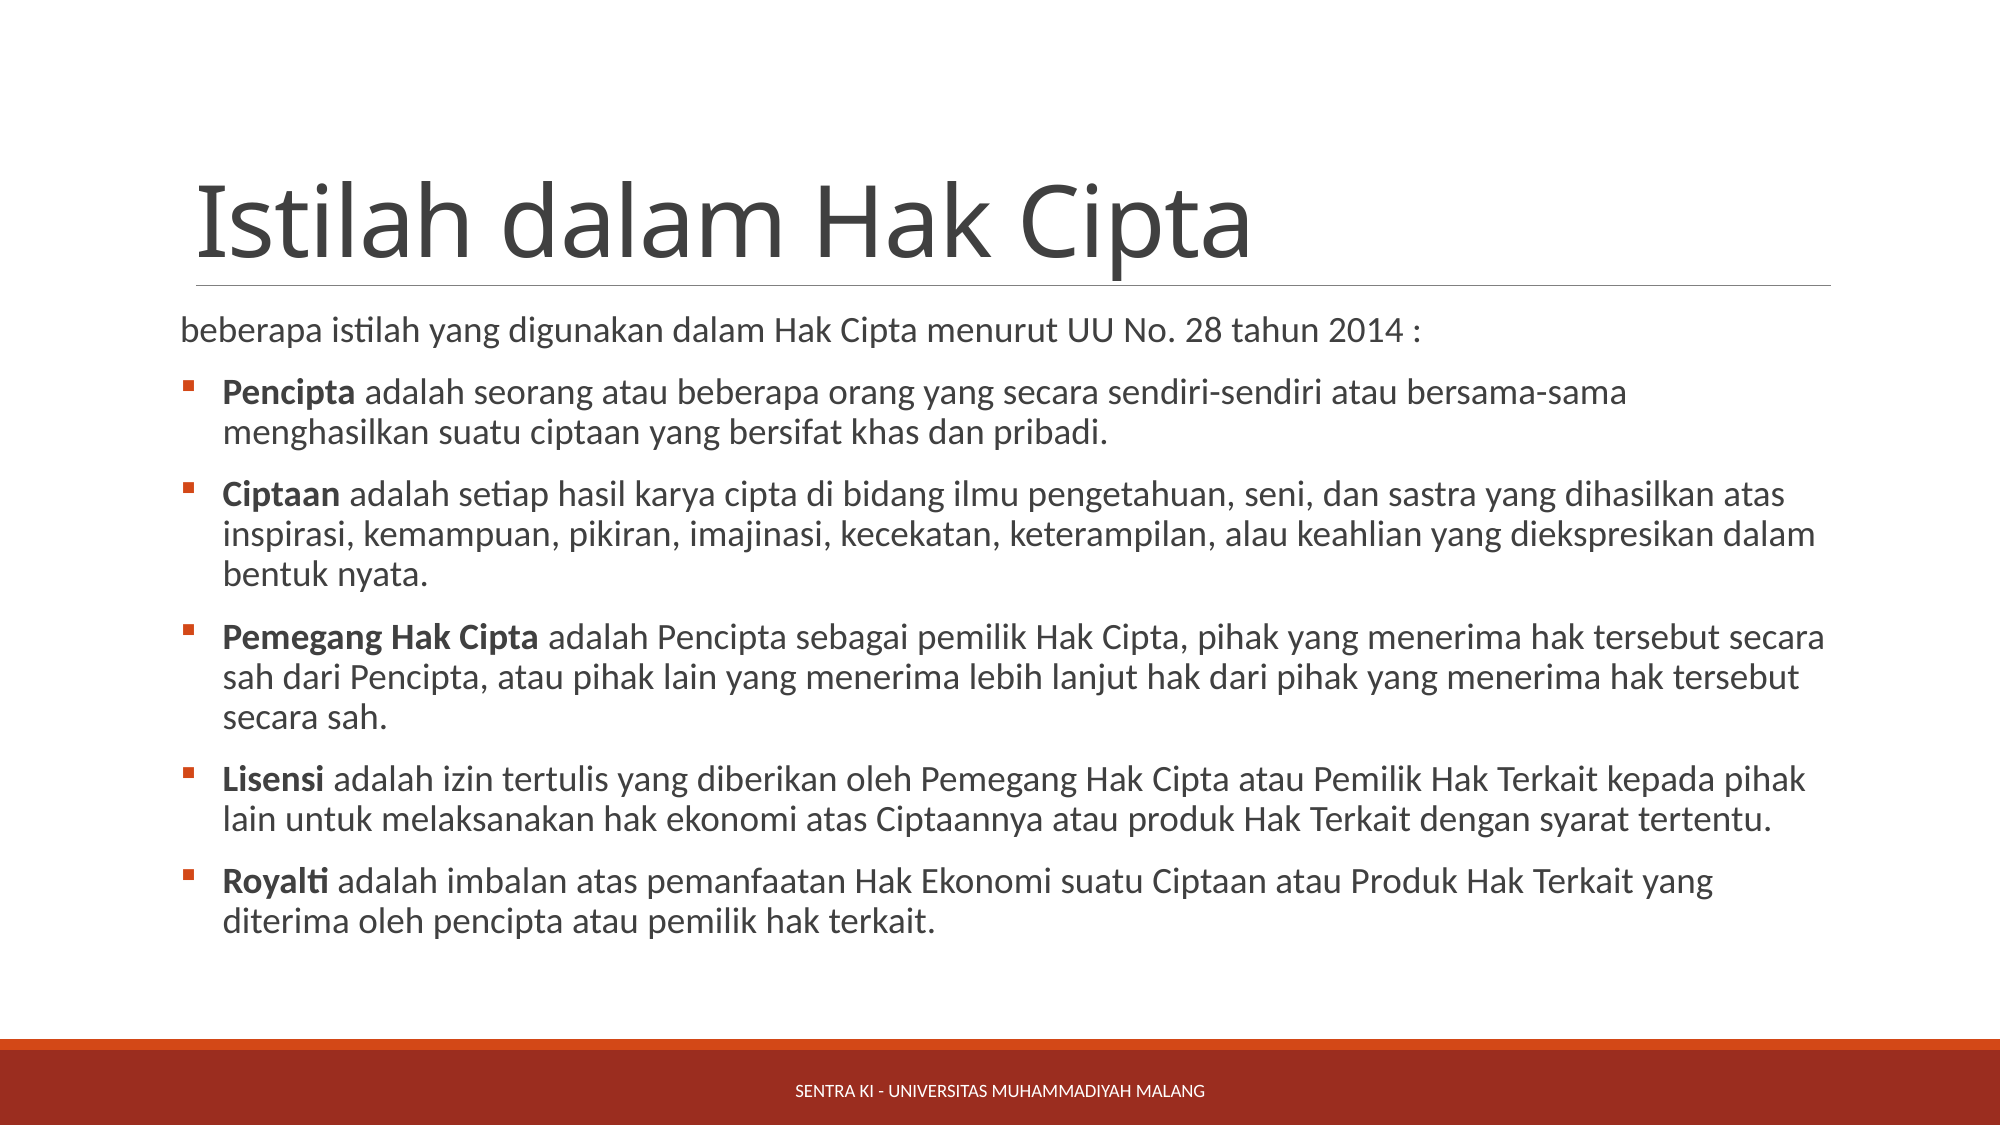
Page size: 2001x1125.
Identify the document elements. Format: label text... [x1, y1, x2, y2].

title Istilah dalam Hak Cipta [180, 47, 1830, 285]
footer Sentra KI - Universitas Muhammadiyah Malang [604, 1059, 1396, 1120]
list beberapa istilah yang digunakan dalam Hak Cipta menurut UU No. 28 tahun 2014 : Pencipta adalah seorang atau beberapa orang yang secara sendiri-sendiri atau bersama-sama menghasilkan suatu ciptaan yang bersifat khas dan pribadi. Ciptaan adalah setiap hasil karya cipta di bidang ilmu pengetahuan, seni, dan sastra yang dihasilkan atas inspirasi, kemampuan, pikiran, imajinasi, kecekatan, keterampilan, alau keahlian yang diekspresikan dalam bentuk nyata. Pemegang Hak Cipta adalah Pencipta sebagai pemilik Hak Cipta, pihak yang menerima hak tersebut secara sah dari Pencipta, atau pihak lain yang menerima lebih lanjut hak dari pihak yang menerima hak tersebut secara sah. Lisensi adalah izin tertulis yang diberikan oleh Pemegang Hak Cipta atau Pemilik Hak Terkait kepada pihak lain untuk melaksanakan hak ekonomi atas Ciptaannya atau produk Hak Terkait dengan syarat tertentu. Royalti adalah imbalan atas pemanfaatan Hak Ekonomi suatu Ciptaan atau Produk Hak Terkait yang diterima oleh pencipta atau pemilik hak terkait. [180, 302, 1830, 963]
